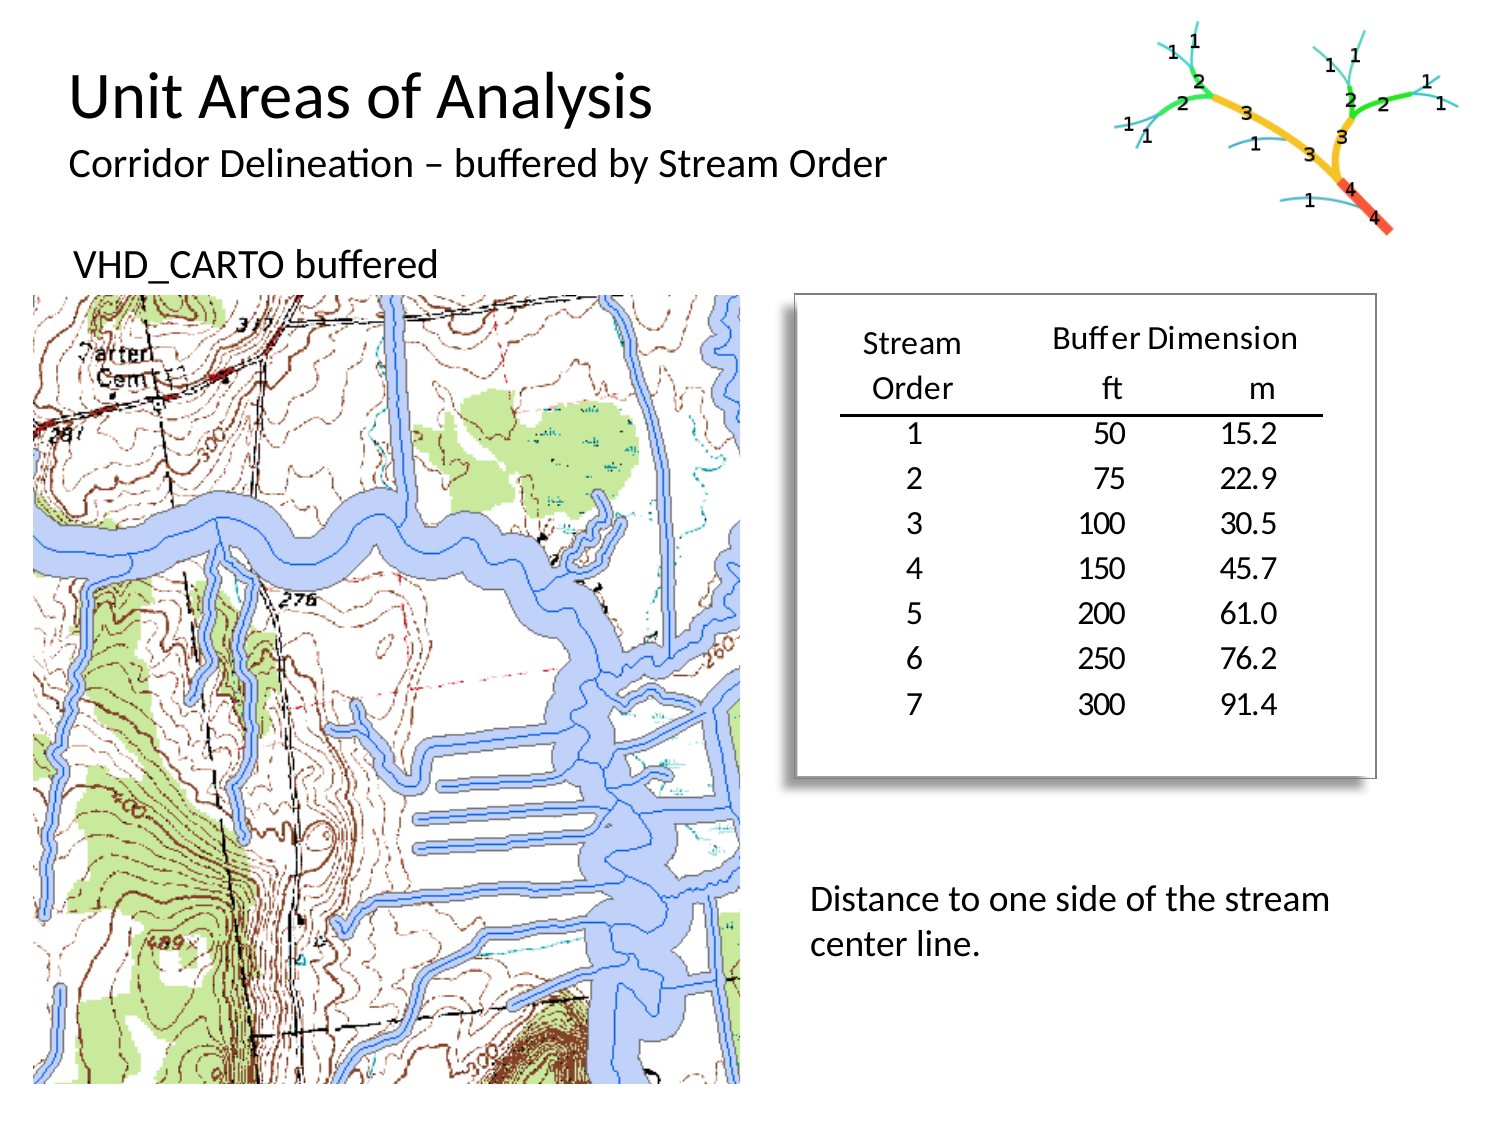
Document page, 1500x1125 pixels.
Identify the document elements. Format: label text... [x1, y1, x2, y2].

text_box Unit Areas of Analysis [53, 44, 1101, 139]
picture [1101, 10, 1463, 241]
picture [33, 295, 741, 1084]
picture [795, 294, 1376, 778]
text_box Corridor Delineation – buffered by Stream Order [53, 128, 934, 193]
text_box VHD_CARTO buffered [58, 229, 484, 294]
text_box Distance to one side of the stream center line. [795, 866, 1357, 971]
